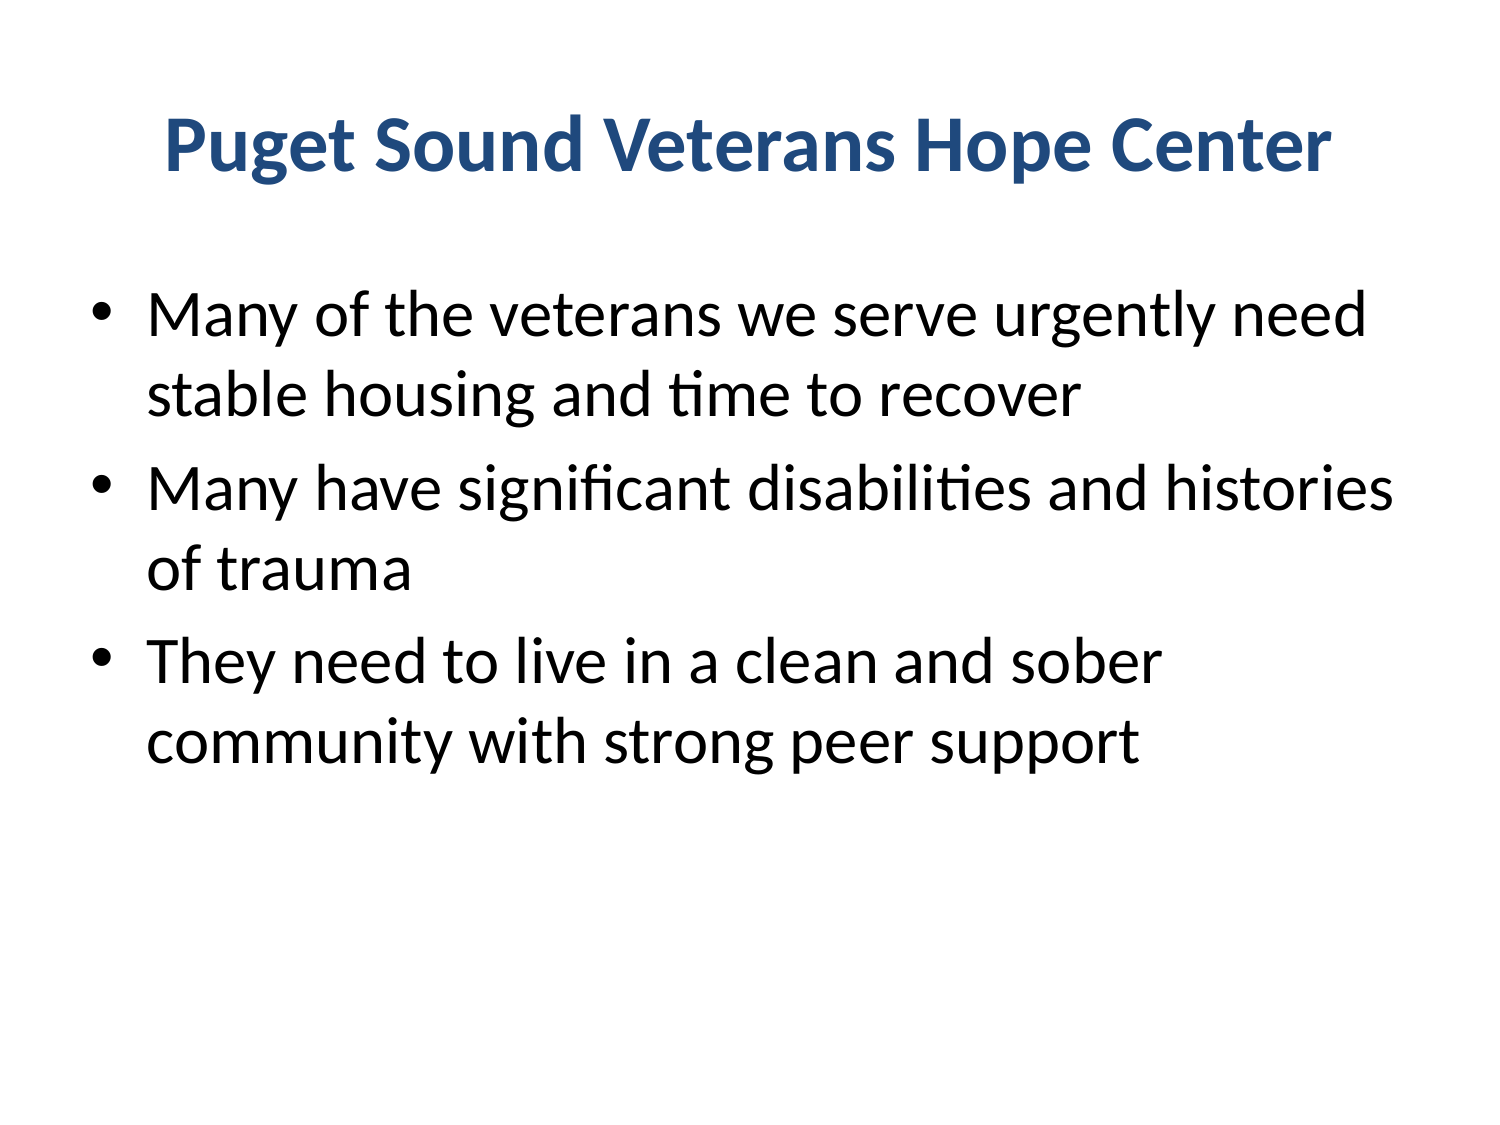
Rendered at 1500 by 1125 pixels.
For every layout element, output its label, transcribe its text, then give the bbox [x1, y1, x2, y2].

title Puget Sound Veterans Hope Center [75, 45, 1425, 233]
list Many of the veterans we serve urgently need stable housing and time to recover Many have significant disabilities and histories of trauma They need to live in a clean and sober community with strong peer support [75, 262, 1425, 1005]
